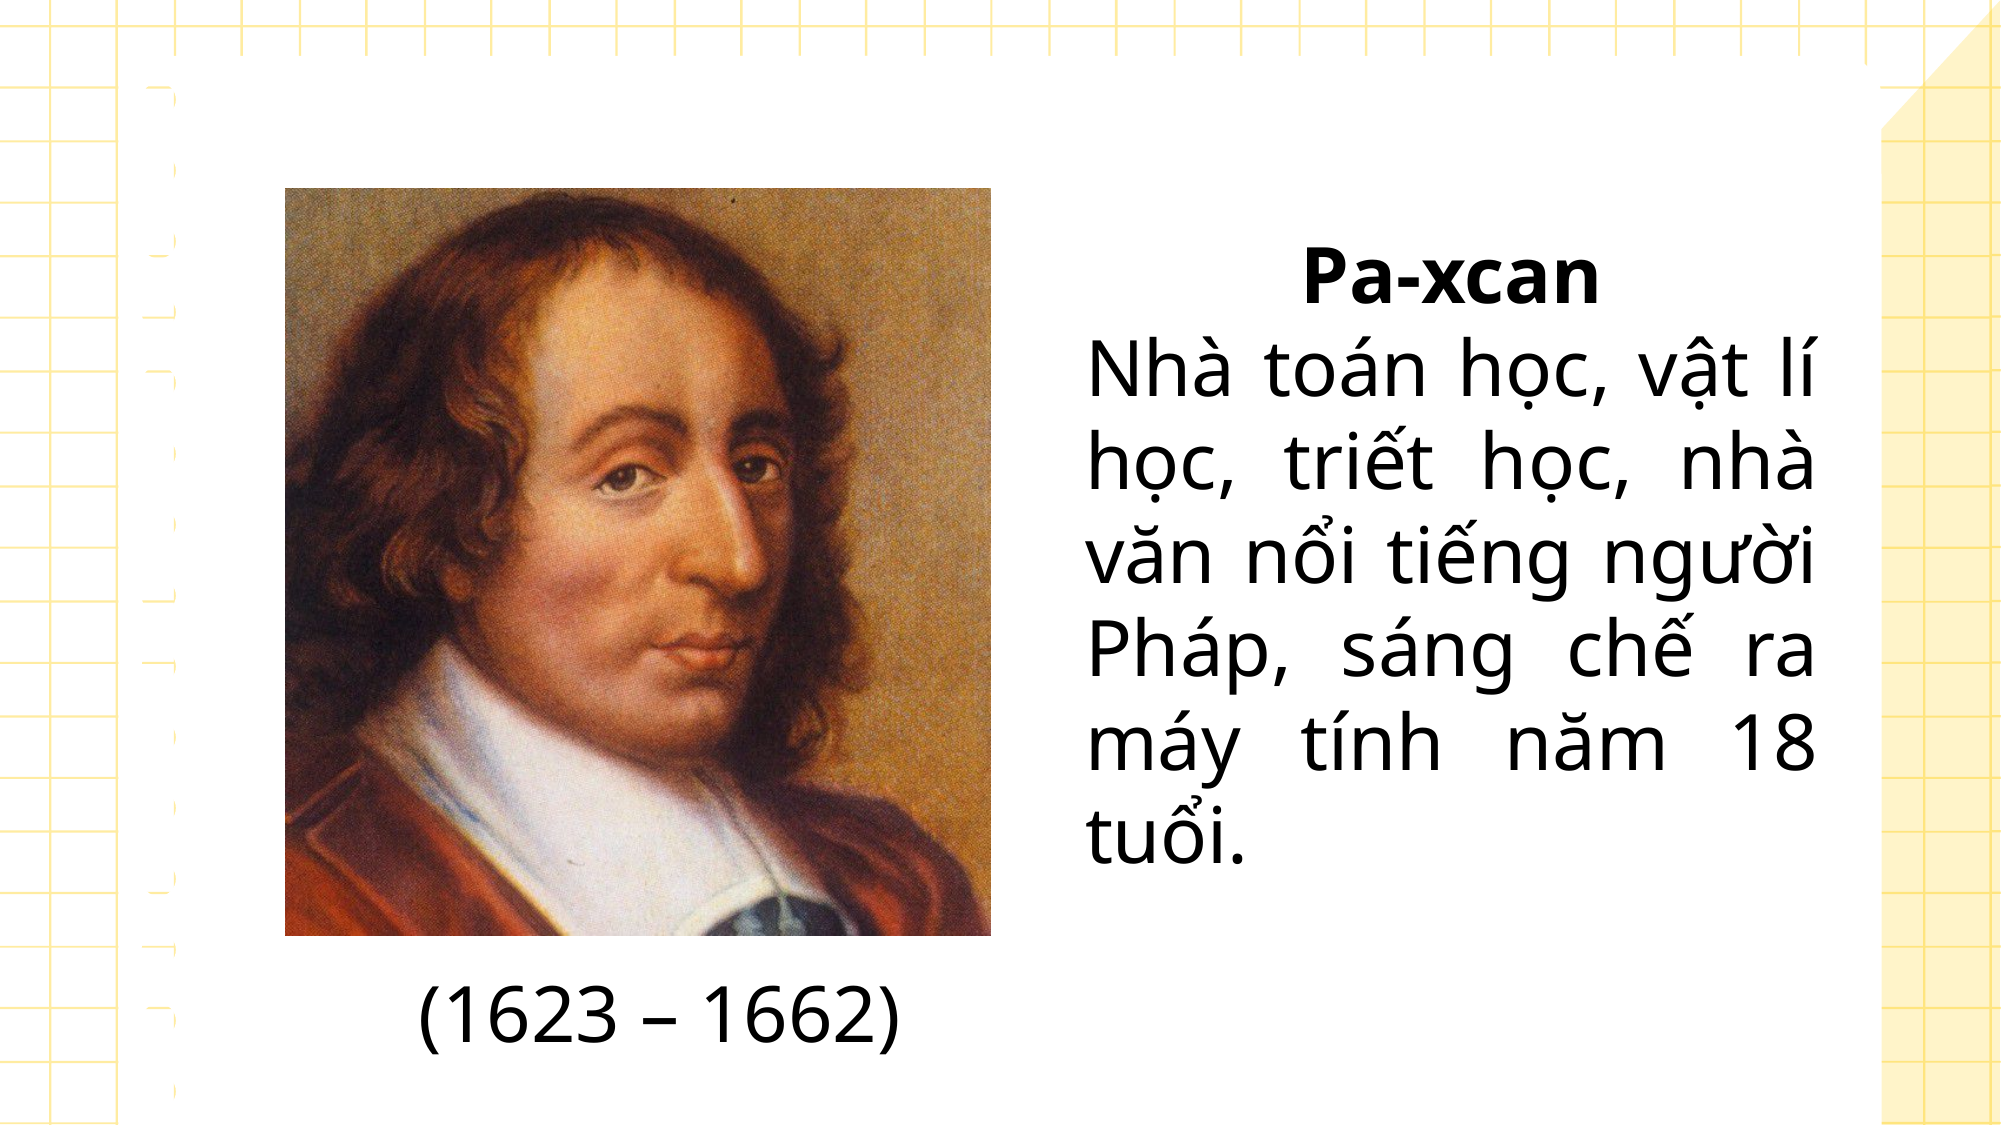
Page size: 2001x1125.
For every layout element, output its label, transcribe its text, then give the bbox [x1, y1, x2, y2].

text_box Pa-xcan Nhà toán học, vật lí học, triết học, nhà văn nổi tiếng người Pháp, sáng chế ra máy tính năm 18 tuổi. [1070, 217, 1833, 887]
text_box (1623 – 1662) [369, 957, 951, 1066]
picture [285, 188, 991, 936]
